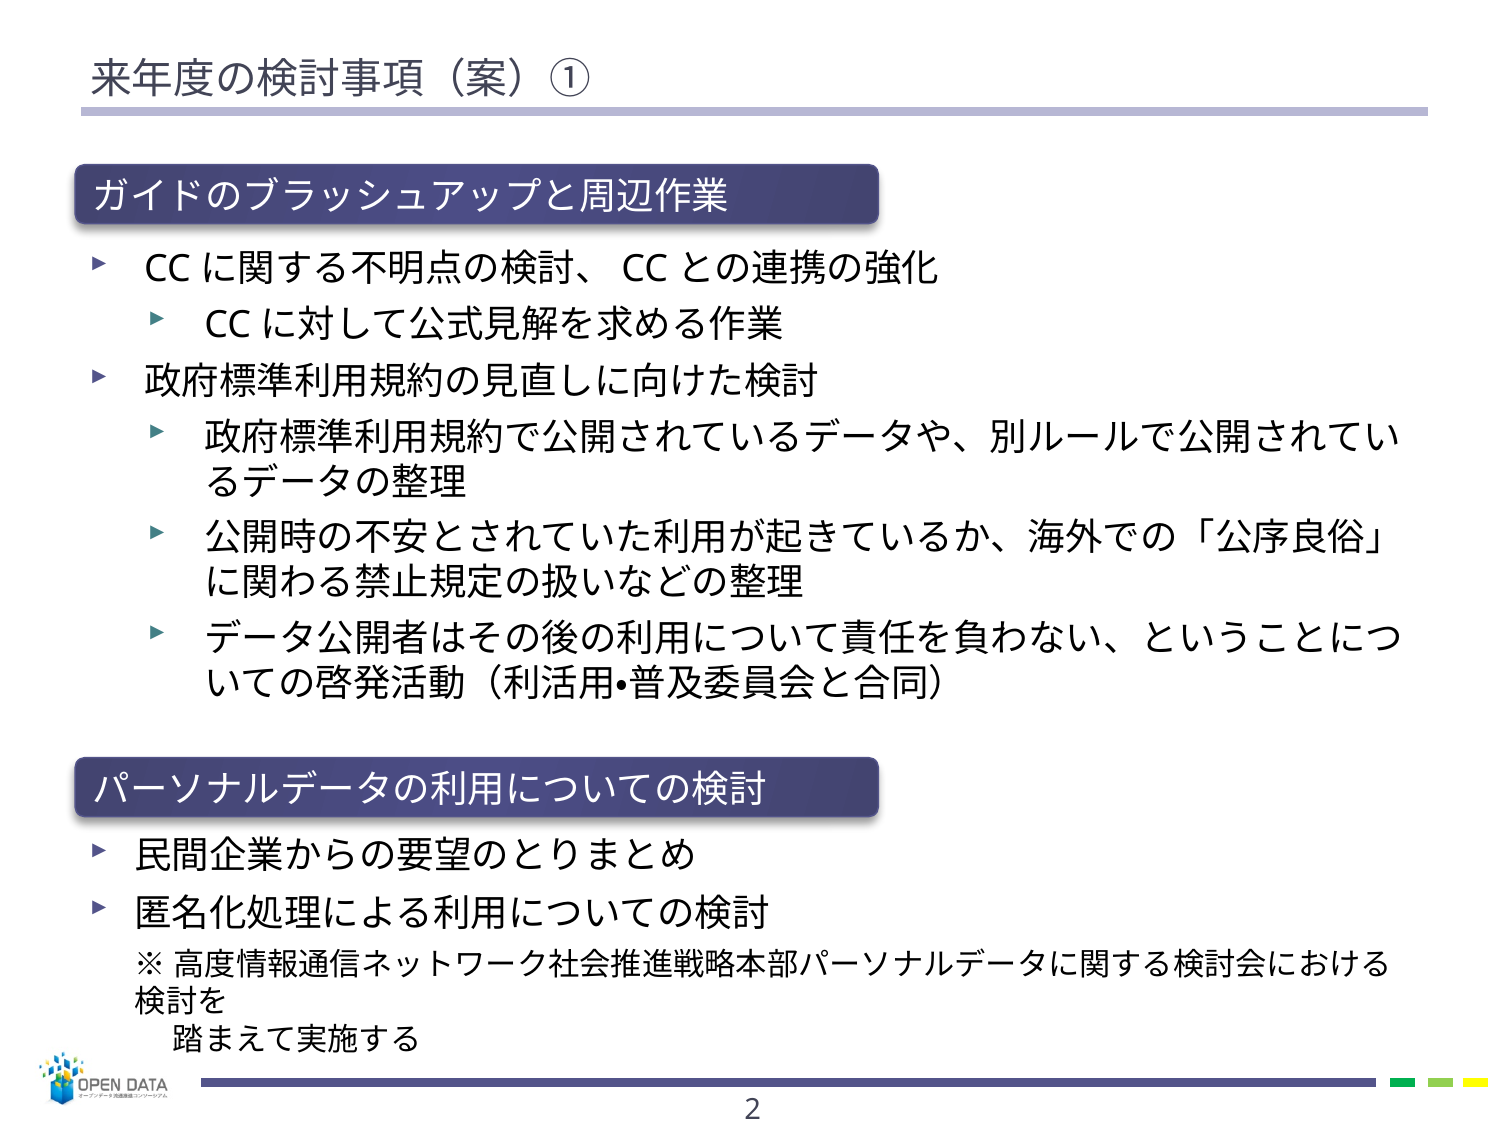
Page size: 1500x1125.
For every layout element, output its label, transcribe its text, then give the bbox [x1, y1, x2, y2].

text_box パーソナルデータの利用についての検討 [74, 756, 880, 818]
picture [0, 1035, 201, 1125]
text_box CCに関する不明点の検討、CCとの連携の強化 CCに対して公式見解を求める作業 政府標準利用規約の見直しに向けた検討 政府標準利用規約で公開されているデータや、別ルールで公開されているデータの整理 公開時の不安とされていた利用が起きているか、海外での「公序良俗」に関わる禁止規定の扱いなどの整理 データ公開者はその後の利用について責任を負わない、ということについての啓発活動（利活用・普及委員会と合同） 民間企業からの要望のとりまとめ 匿名化処理による利用についての検討 ※高度情報通信ネットワーク社会推進戦略本部パーソナルデータに関する検討会における検討を 踏まえて実施する [74, 236, 1425, 1035]
text_box ガイドのブラッシュアップと周辺作業 [74, 163, 880, 225]
title 来年度の検討事項（案）① [74, 1, 1426, 110]
slide_number 1 [590, 1083, 916, 1125]
